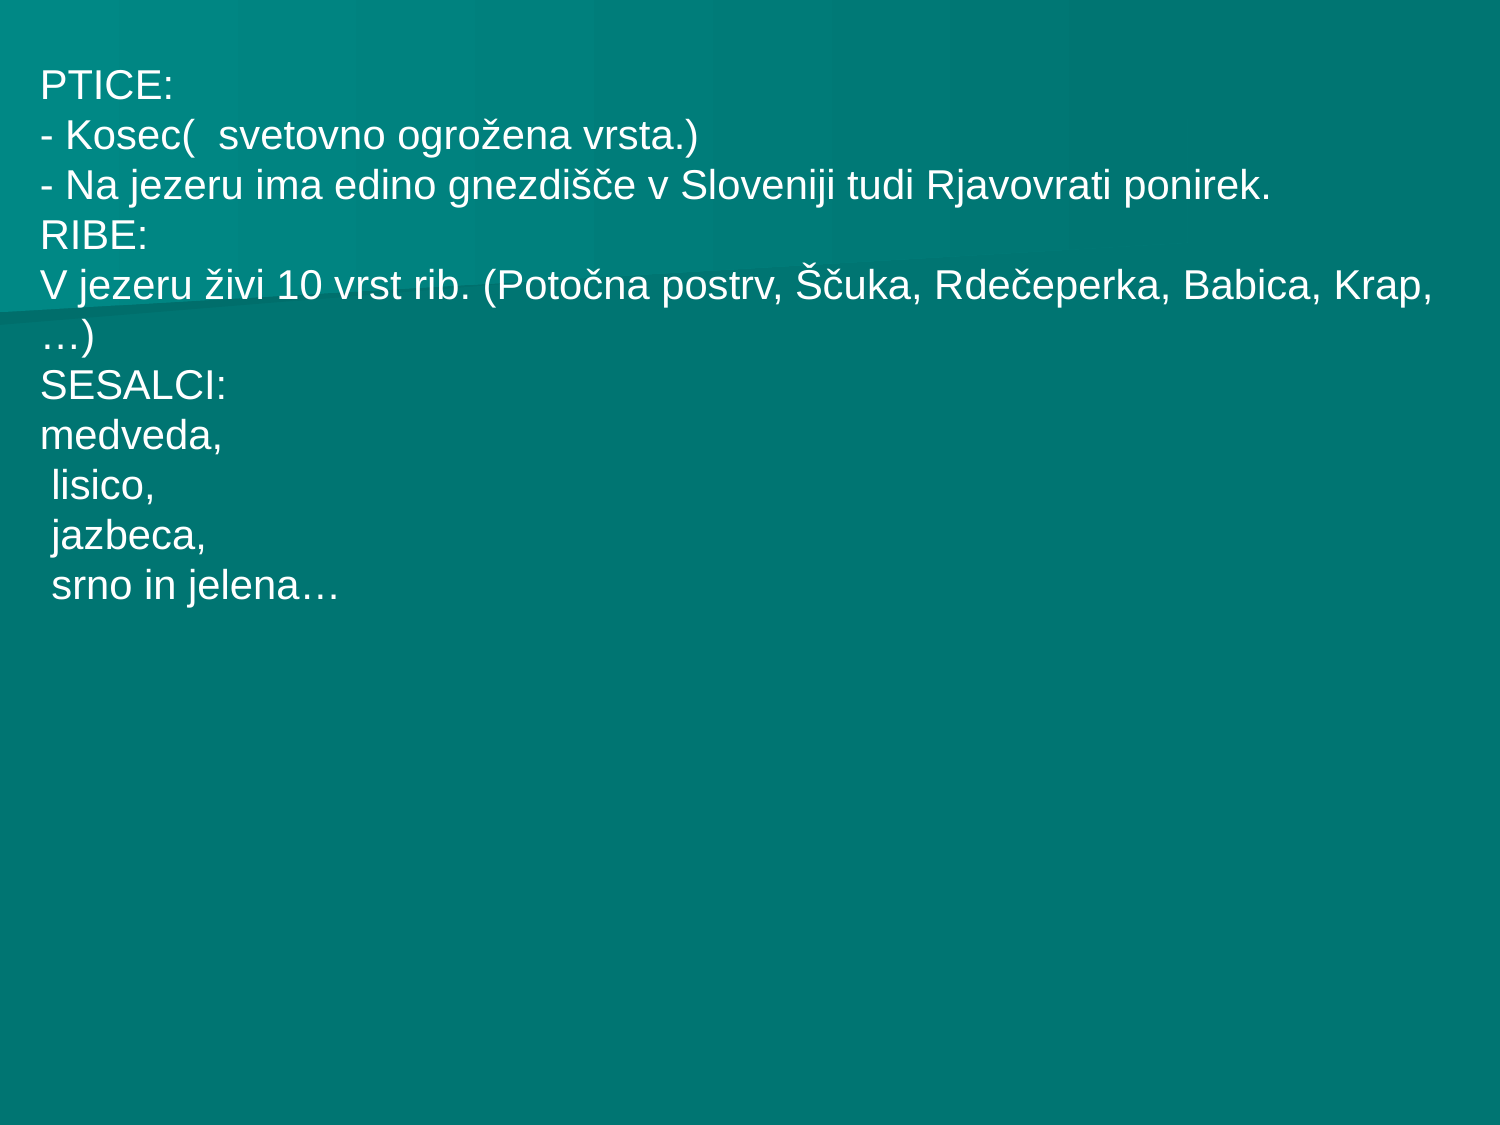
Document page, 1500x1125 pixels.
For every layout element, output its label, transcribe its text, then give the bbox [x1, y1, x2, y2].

text_box PTICE: - Kosec( svetovno ogrožena vrsta.) - Na jezeru ima edino gnezdišče v Sloveniji tudi Rjavovrati ponirek. RIBE: V jezeru živi 10 vrst rib. (Potočna postrv, Ščuka, Rdečeperka, Babica, Krap,…) SESALCI: medveda, lisico, jazbeca, srno in jelena… [24, 50, 1500, 776]
